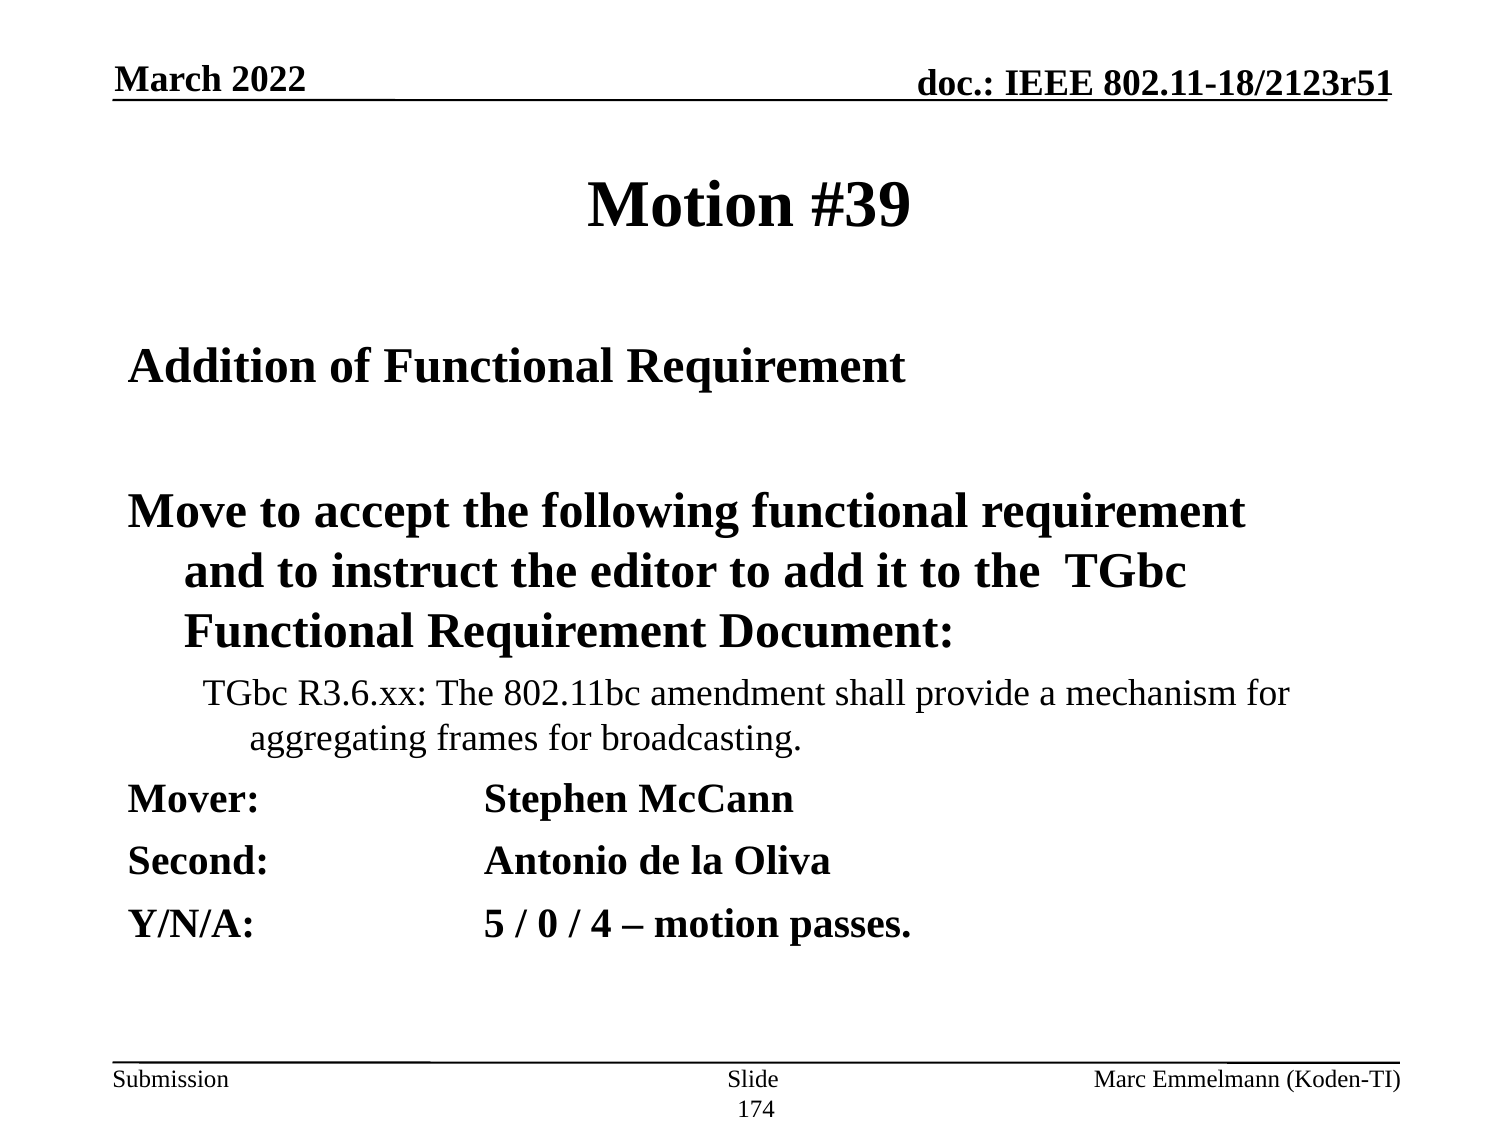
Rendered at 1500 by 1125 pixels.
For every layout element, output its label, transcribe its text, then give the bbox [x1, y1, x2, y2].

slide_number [114, 54, 423, 100]
title Motion #39 [112, 112, 1388, 288]
slide_number Slide 174 [712, 1061, 800, 1123]
footer Marc Emmelmann (Koden-TI) [878, 1061, 1402, 1093]
list Addition of Functional Requirement Move to accept the following functional requirement and to instruct the editor to add it to the TGbc Functional Requirement Document: TGbc R3.6.xx: The 802.11bc amendment shall provide a mechanism for aggregating frames for broadcasting. Mover: Stephen McCann Second: Antonio de la Oliva Y/N/A: 5 / 0 / 4 – motion passes. [112, 324, 1388, 1000]
